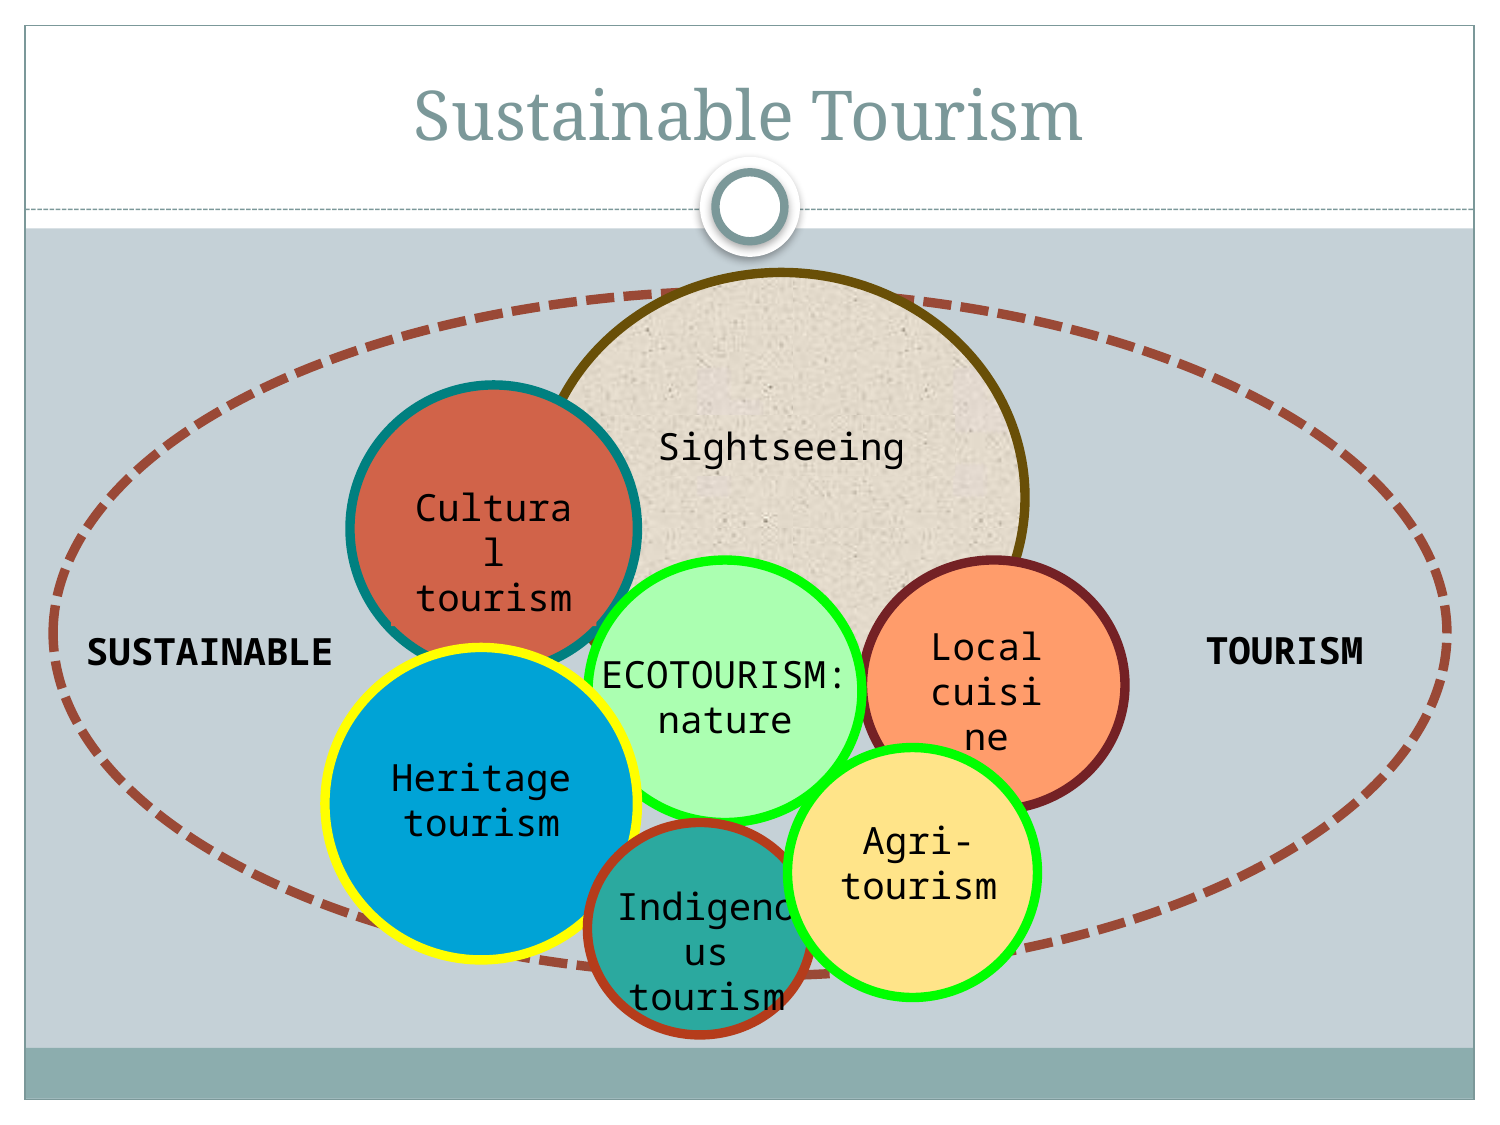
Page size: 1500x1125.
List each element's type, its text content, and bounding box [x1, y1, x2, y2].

text_box [58, 680, 317, 903]
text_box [349, 384, 638, 644]
text_box [572, 272, 1026, 557]
text_box Sightseeing [643, 415, 956, 476]
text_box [876, 559, 1126, 811]
title Sustainable Tourism [49, 37, 1450, 162]
text_box SUSTAINABLE [35, 620, 342, 680]
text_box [787, 747, 1038, 998]
text_box [895, 297, 1448, 619]
text_box [1043, 680, 1442, 946]
text_box TOURISM [1131, 619, 1459, 680]
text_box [574, 559, 876, 819]
text_box [52, 291, 679, 620]
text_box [324, 647, 638, 961]
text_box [587, 822, 813, 1036]
